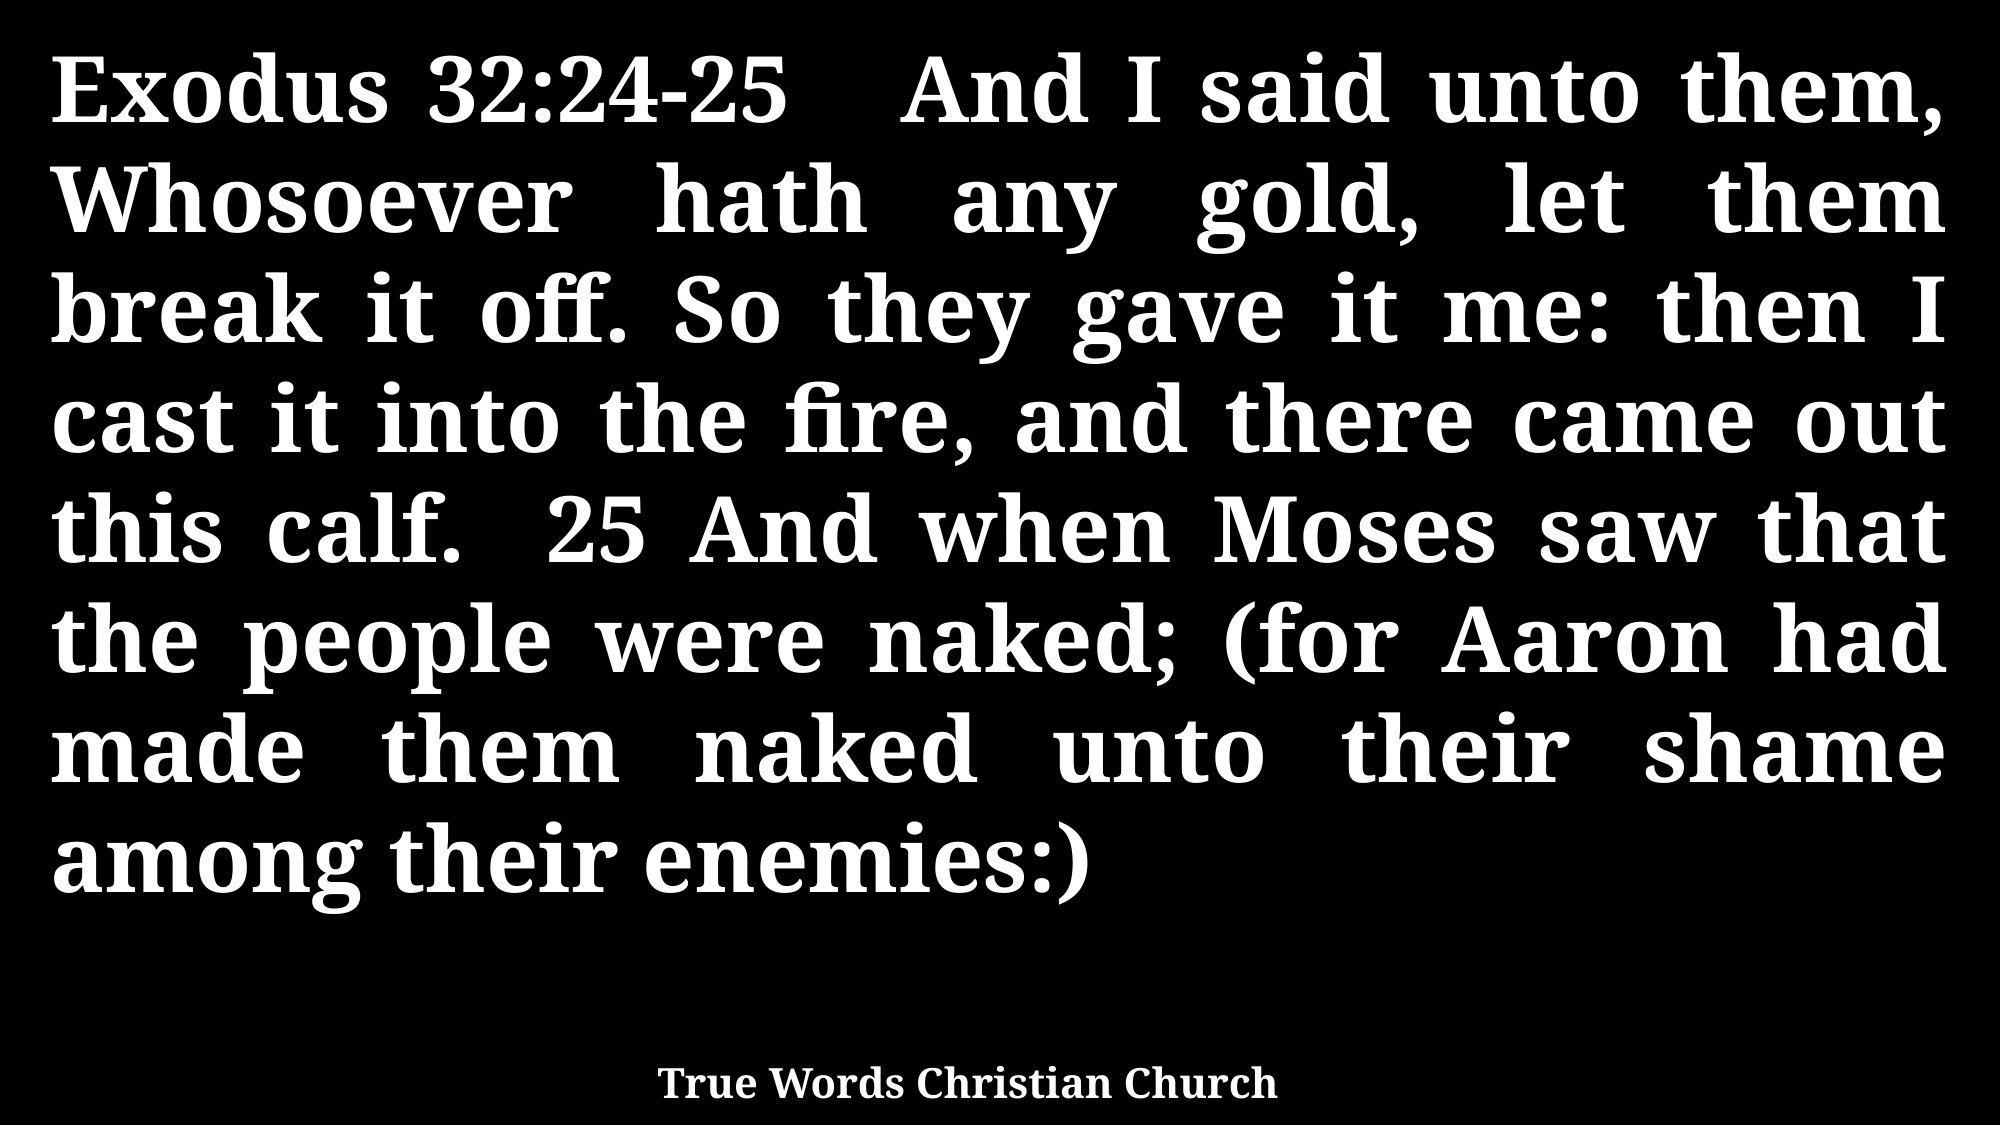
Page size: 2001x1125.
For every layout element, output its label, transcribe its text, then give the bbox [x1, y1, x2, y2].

text_box Exodus 32:24-25 And I said unto them, Whosoever hath any gold, let them break it off. So they gave it me: then I cast it into the fire, and there came out this calf. 25 And when Moses saw that the people were naked; (for Aaron had made them naked unto their shame among their enemies:) [35, 23, 1965, 919]
text_box True Words Christian Church [642, 1049, 1294, 1114]
